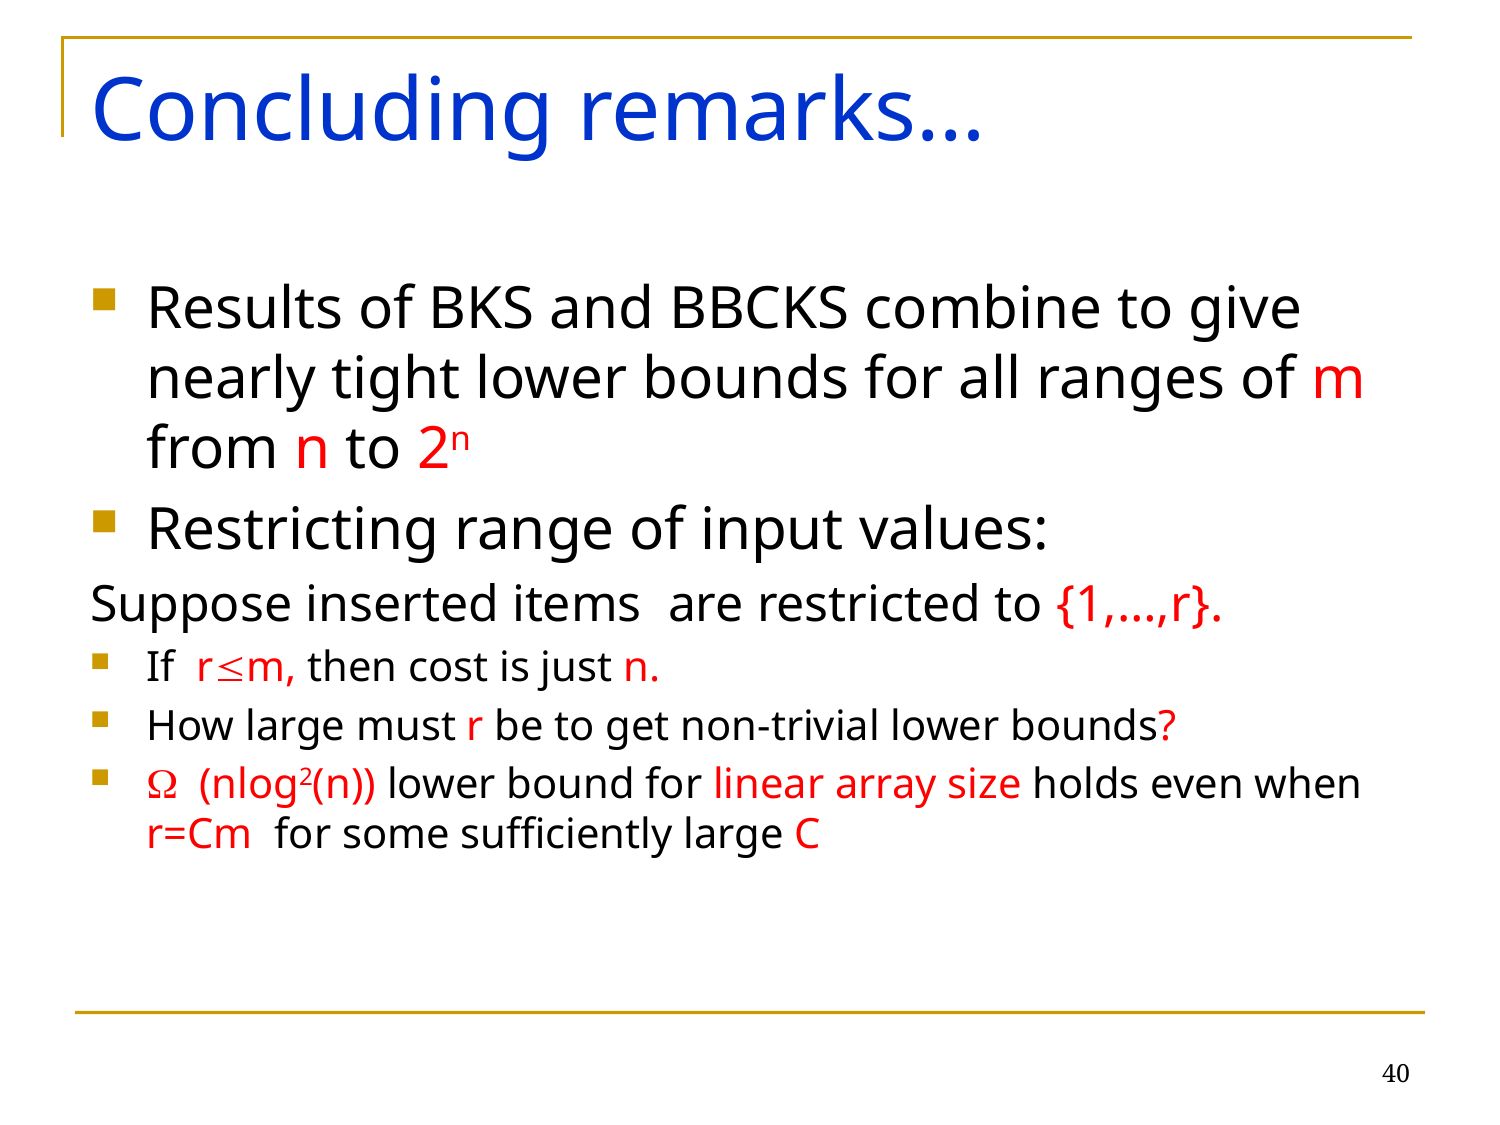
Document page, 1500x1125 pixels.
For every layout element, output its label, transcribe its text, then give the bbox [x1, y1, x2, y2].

title Concluding remarks… [74, 45, 1426, 233]
list Results of BKS and BBCKS combine to give nearly tight lower bounds for all ranges of m from n to 2n Restricting range of input values: Suppose inserted items are restricted to {1,…,r}. If rm, then cost is just n. How large must r be to get non-trivial lower bounds? W (nlog2(n)) lower bound for linear array size holds even when r=Cm for some sufficiently large C [74, 262, 1426, 1006]
slide_number 40 [1074, 1023, 1426, 1100]
